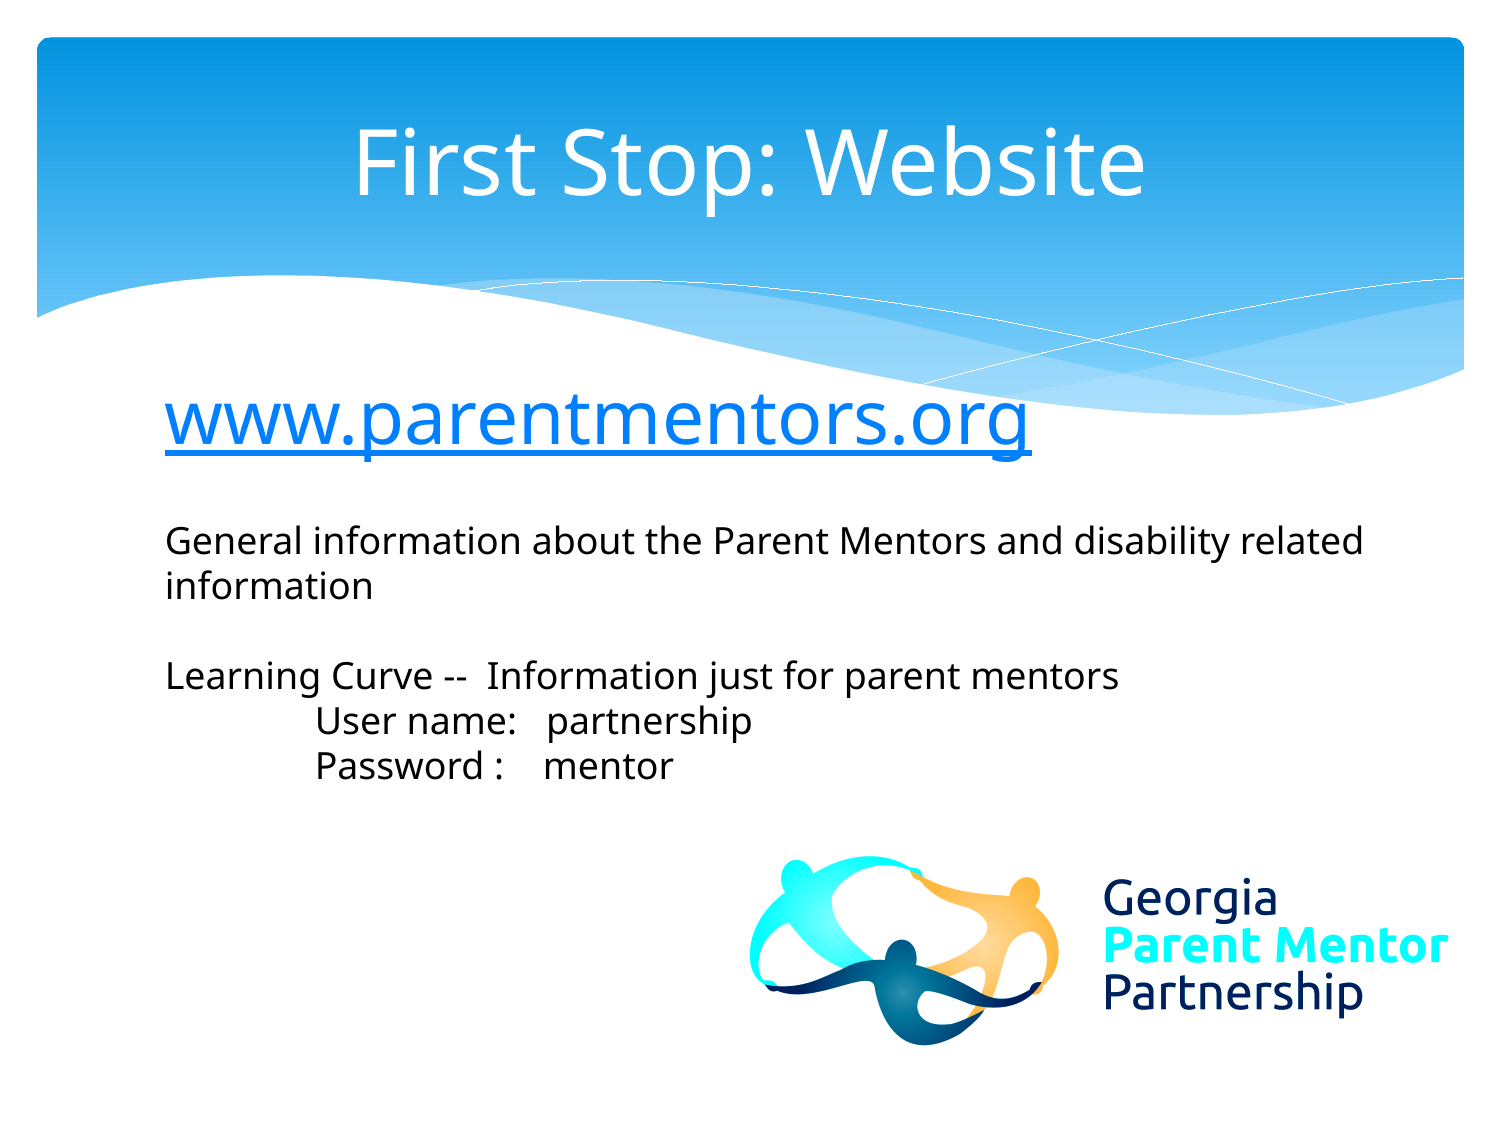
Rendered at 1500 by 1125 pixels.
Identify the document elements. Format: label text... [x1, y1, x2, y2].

text_box www.parentmentors.org General information about the Parent Mentors and disability related information Learning Curve -- Information just for parent mentors User name: partnership Password : mentor [150, 362, 1388, 840]
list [724, 837, 1476, 1063]
title First Stop: Website [75, 55, 1425, 261]
